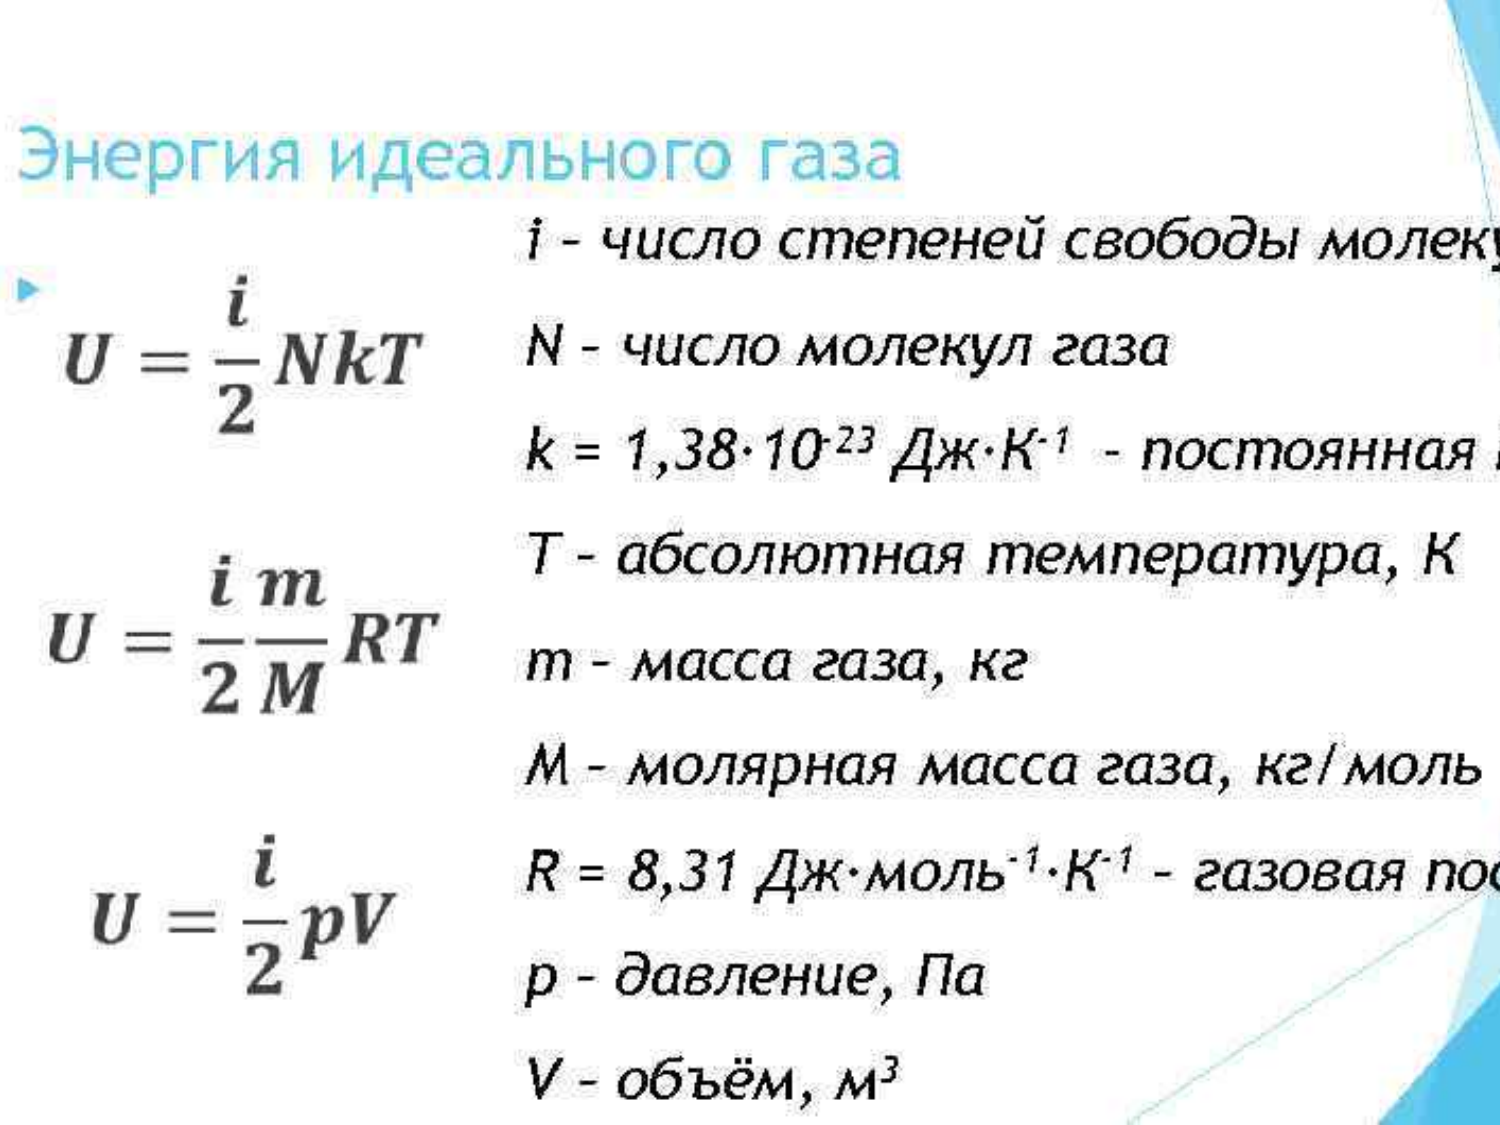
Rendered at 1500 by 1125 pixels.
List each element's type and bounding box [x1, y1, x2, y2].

list [0, 0, 1500, 1125]
